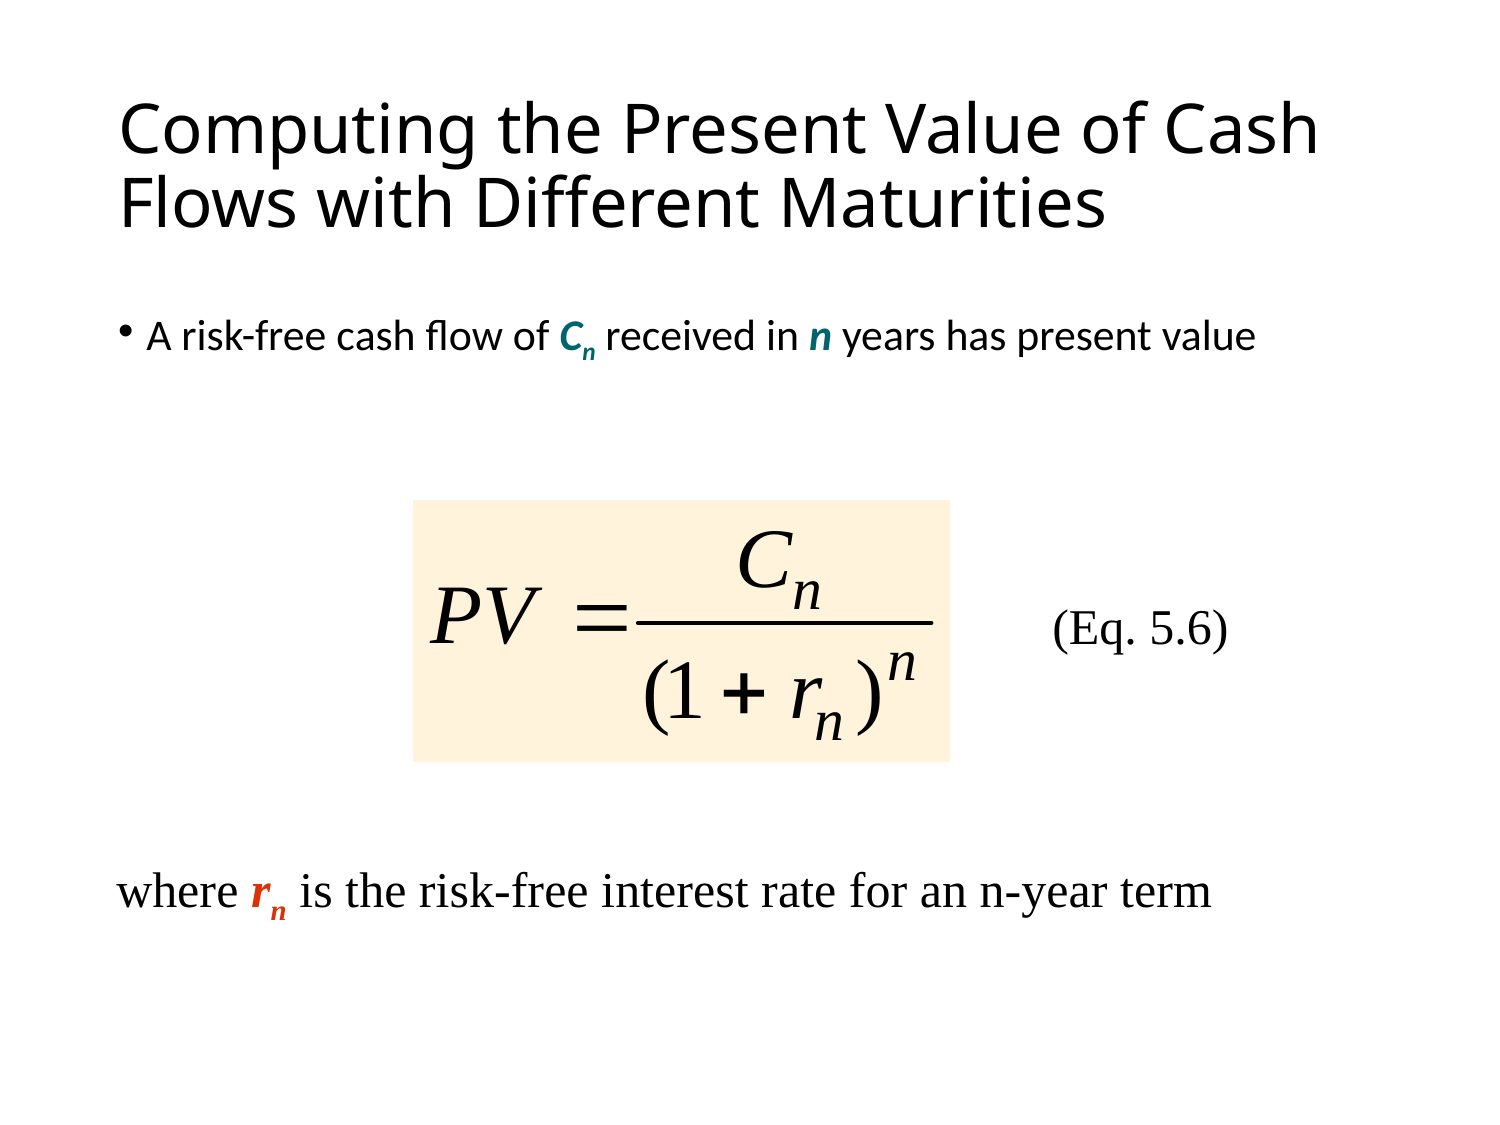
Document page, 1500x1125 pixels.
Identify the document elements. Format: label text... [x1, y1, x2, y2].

text_box where rn is the risk-free interest rate for an n-year term [101, 849, 1390, 1018]
text_box (Eq. 5.6) [1037, 587, 1351, 663]
title Computing the Present Value of Cash Flows with Different Maturities [102, 59, 1398, 278]
list A risk-free cash flow of Cn received in n years has present value [102, 299, 1398, 1014]
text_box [412, 500, 950, 763]
